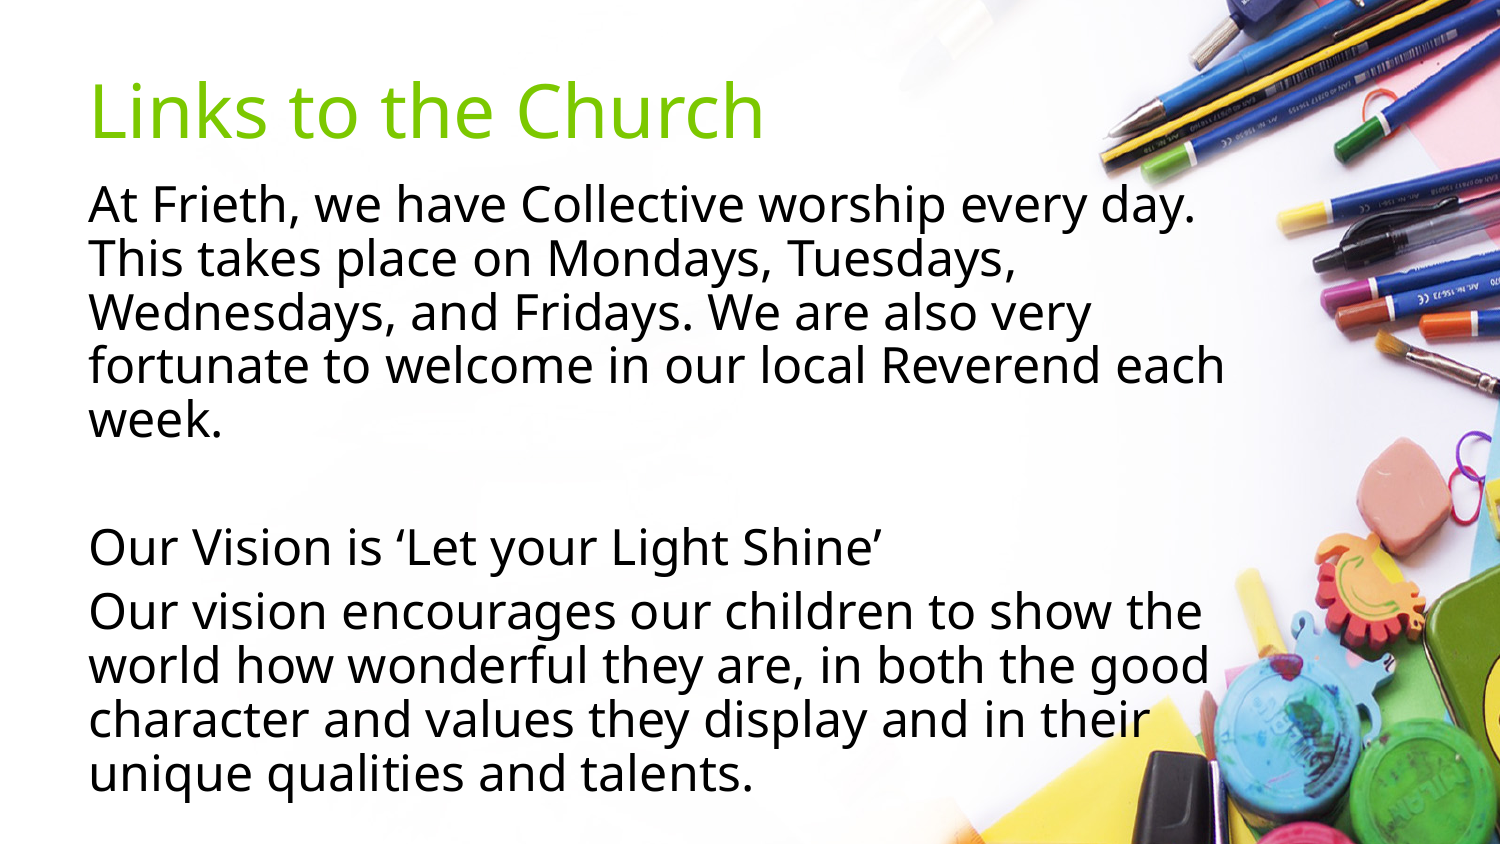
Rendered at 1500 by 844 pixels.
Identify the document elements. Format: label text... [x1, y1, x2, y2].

list At Frieth, we have Collective worship every day. This takes place on Mondays, Tuesdays, Wednesdays, and Fridays. We are also very fortunate to welcome in our local Reverend each week. Our Vision is ‘Let your Light Shine’ Our vision encourages our children to show the world how wonderful they are, in both the good character and values they display and in their unique qualities and talents. [73, 171, 1251, 823]
title Links to the Church [73, 46, 1151, 171]
picture [0, 0, 1500, 844]
